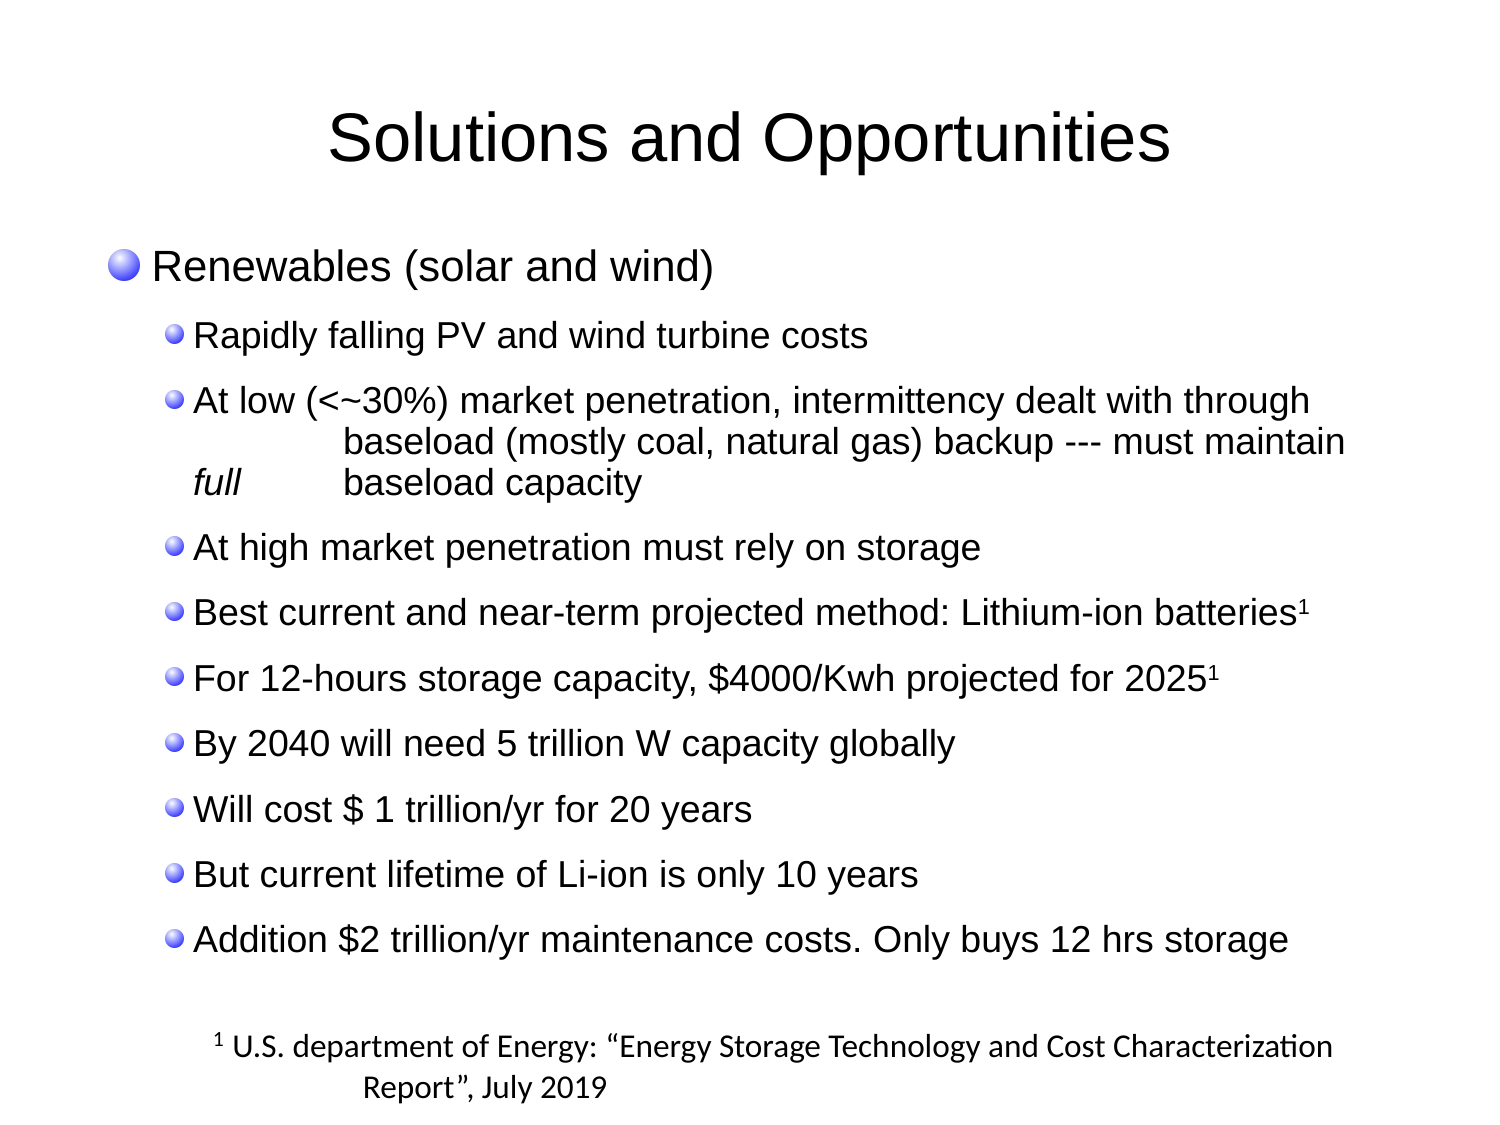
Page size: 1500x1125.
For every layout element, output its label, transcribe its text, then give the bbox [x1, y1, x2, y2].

text_box 1 U.S. department of Energy: “Energy Storage Technology and Cost Characterization Report”, July 2019 [198, 1012, 1368, 1113]
picture [108, 249, 140, 281]
picture [165, 929, 184, 948]
title Solutions and Opportunities [103, 59, 1397, 220]
list Renewables (solar and wind) Rapidly falling PV and wind turbine costs At low (<~30%) market penetration, intermittency dealt with through baseload (mostly coal, natural gas) backup --- must maintain full baseload capacity At high market penetration must rely on storage Best current and near-term projected method: Lithium-ion batteries1 For 12-hours storage capacity, $4000/Kwh projected for 20251 By 2040 will need 5 trillion W capacity globally Will cost $ 1 trillion/yr for 20 years But current lifetime of Li-ion is only 10 years Addition $2 trillion/yr maintenance costs. Only buys 12 hrs storage [93, 236, 1388, 1044]
picture [165, 602, 184, 621]
picture [165, 798, 184, 817]
picture [165, 863, 184, 883]
picture [165, 733, 184, 752]
picture [165, 536, 184, 556]
picture [165, 390, 184, 409]
picture [165, 667, 184, 686]
picture [165, 324, 184, 344]
